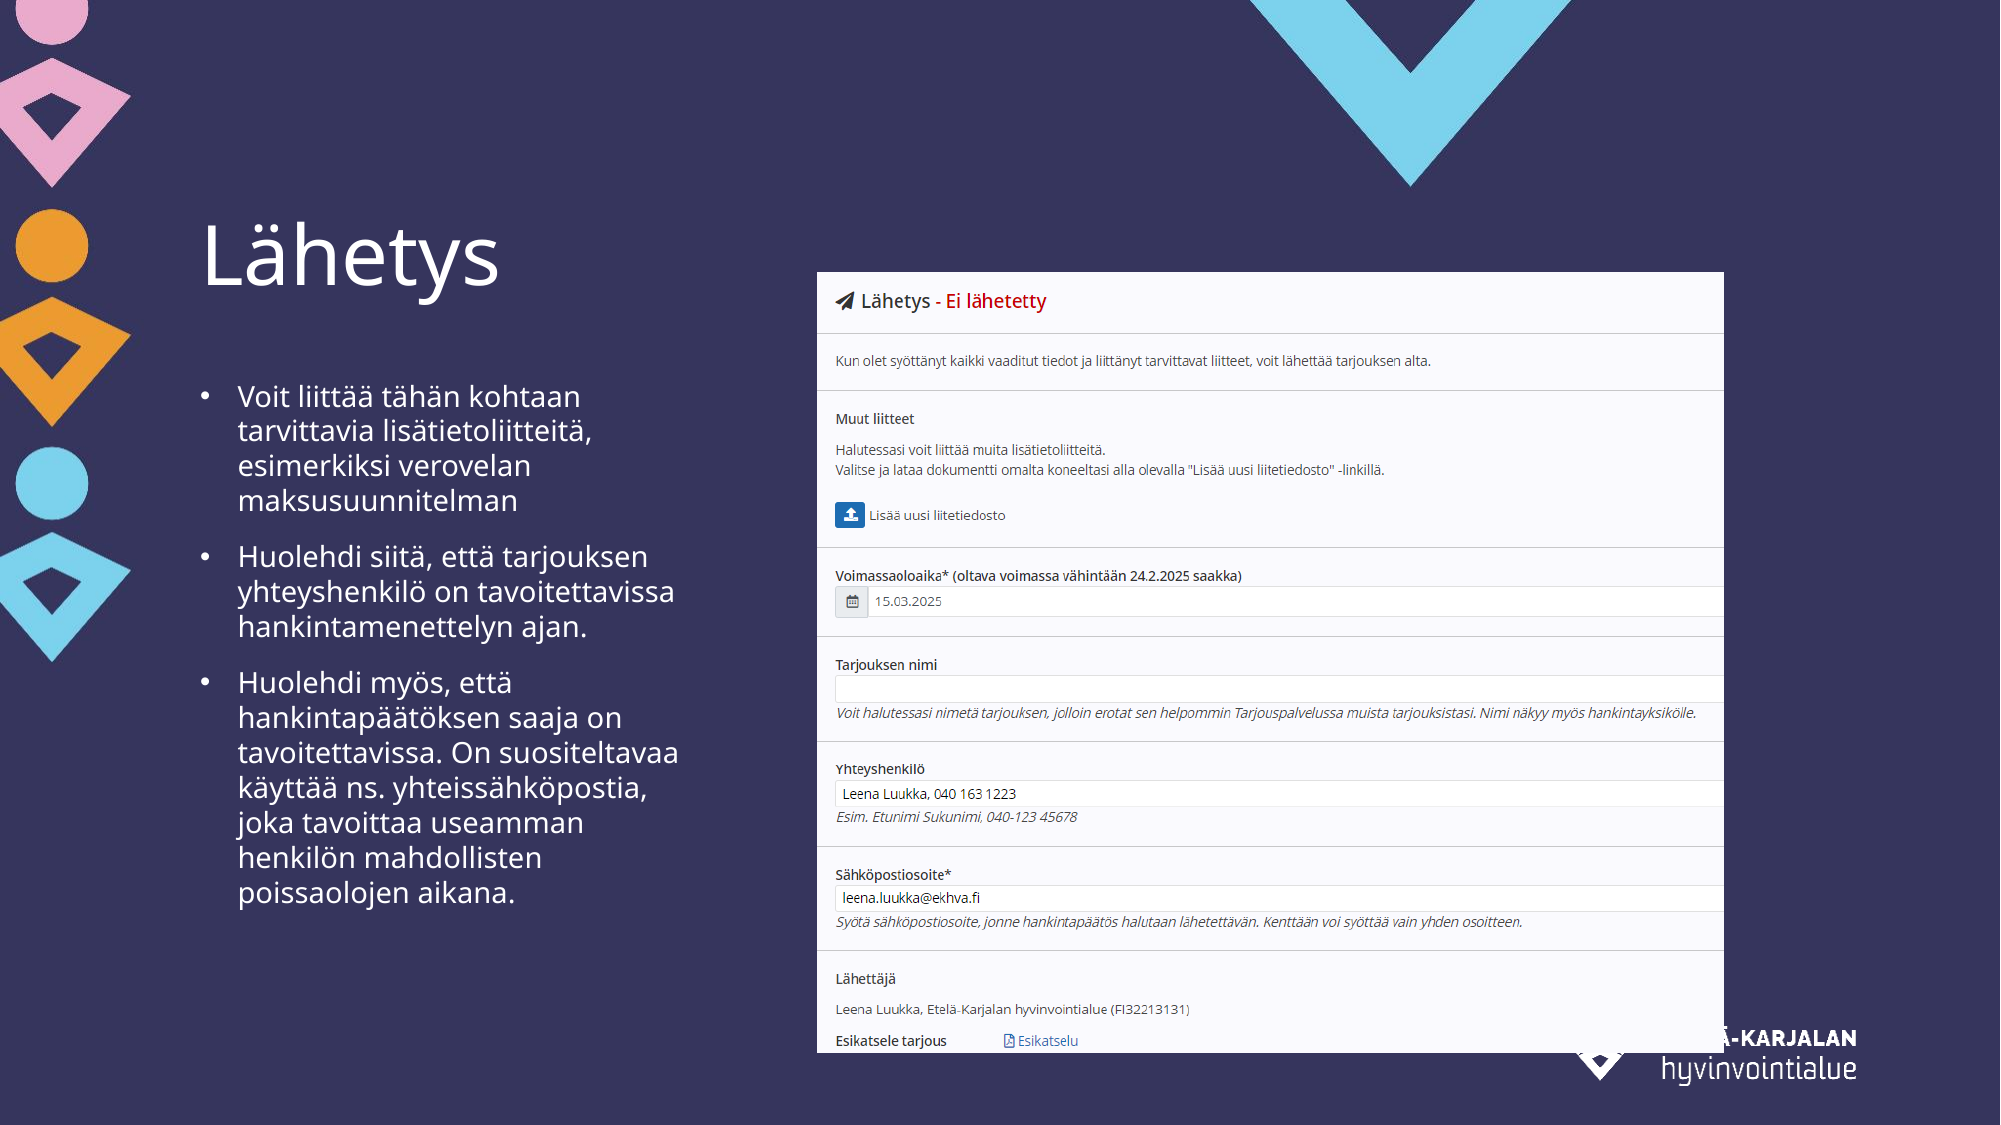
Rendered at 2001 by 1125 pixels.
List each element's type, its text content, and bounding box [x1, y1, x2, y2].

list Voit liittää tähän kohtaan tarvittavia lisätietoliitteitä, esimerkiksi verovelan maksusuunnitelman Huolehdi siitä, että tarjouksen yhteyshenkilö on tavoitettavissa hankintamenettelyn ajan. Huolehdi myös, että hankintapäätöksen saaja on tavoitettavissa. On suositeltavaa käyttää ns. yhteissähköpostia, joka tavoittaa useamman henkilön mahdollisten poissaolojen aikana. [184, 370, 706, 1002]
title Lähetys [184, 197, 1863, 319]
picture [0, 0, 2000, 1125]
